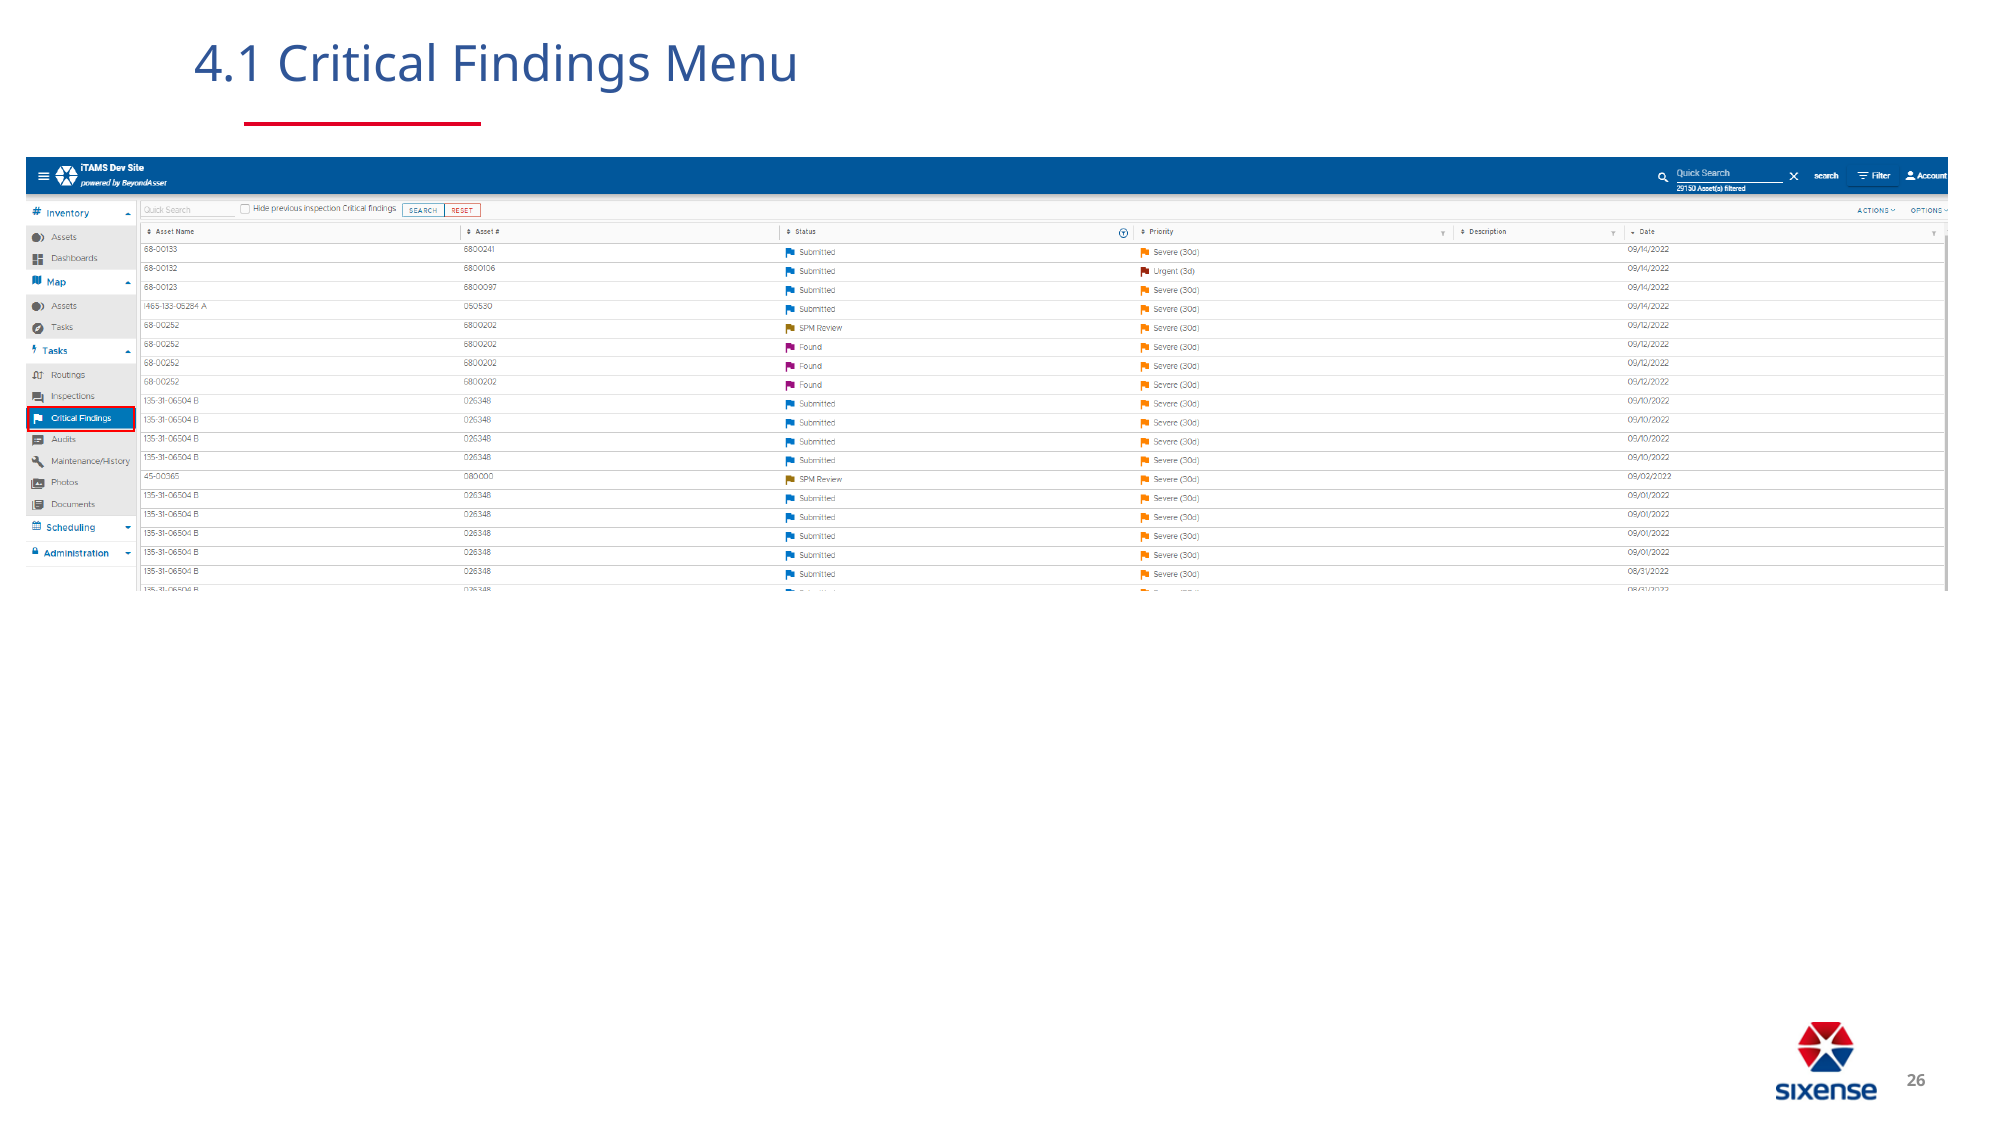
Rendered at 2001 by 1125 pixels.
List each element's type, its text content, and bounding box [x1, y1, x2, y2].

picture [1776, 1022, 1877, 1104]
picture [26, 157, 1948, 591]
title 4.1 Critical Findings Menu [179, 14, 960, 100]
slide_number 26 [1877, 1062, 1941, 1101]
